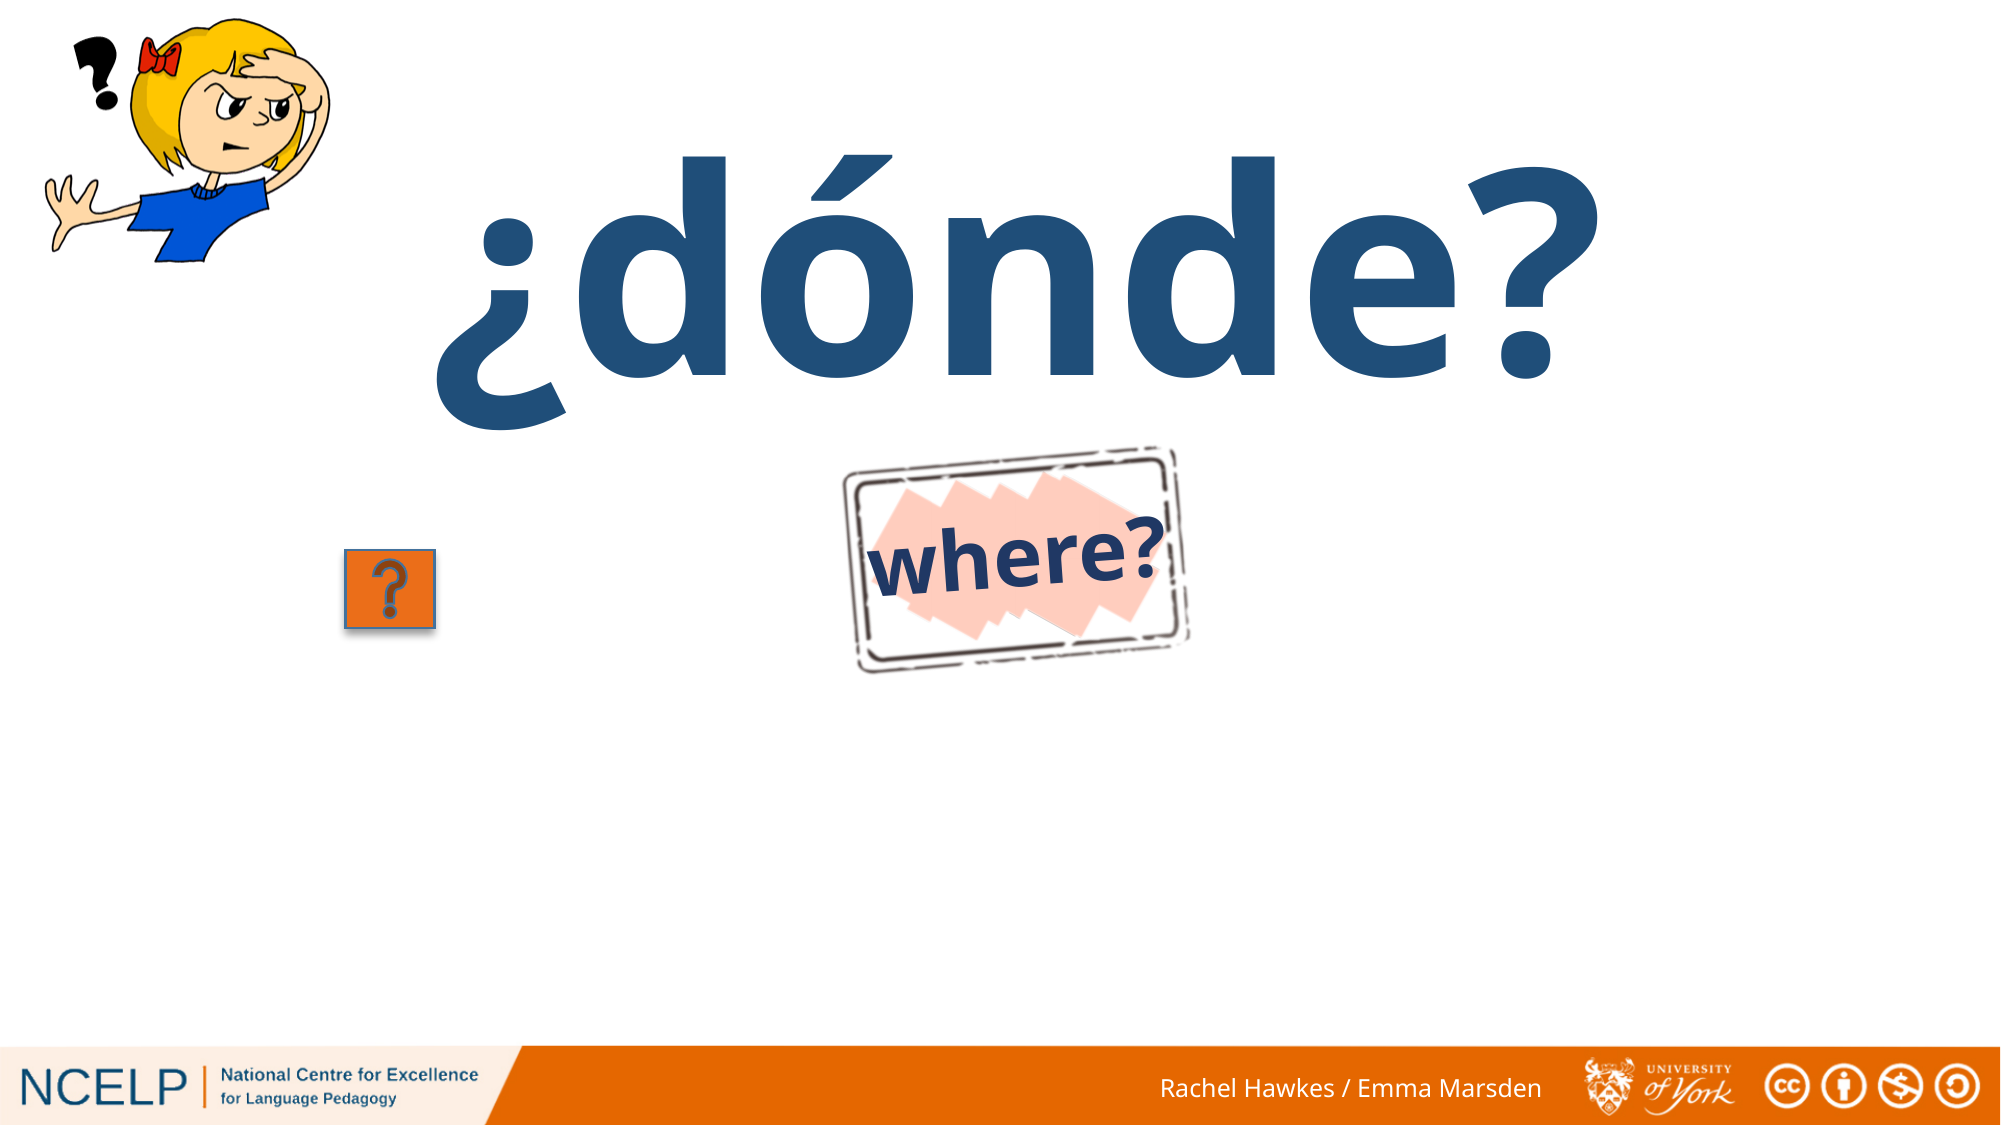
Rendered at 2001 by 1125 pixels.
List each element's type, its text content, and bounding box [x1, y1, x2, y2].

text_box [344, 549, 436, 629]
picture [0, 0, 2001, 1125]
text_box ¿dónde? [17, 80, 2000, 441]
text_box Rachel Hawkes / Emma Marsden [1145, 1065, 1678, 1110]
